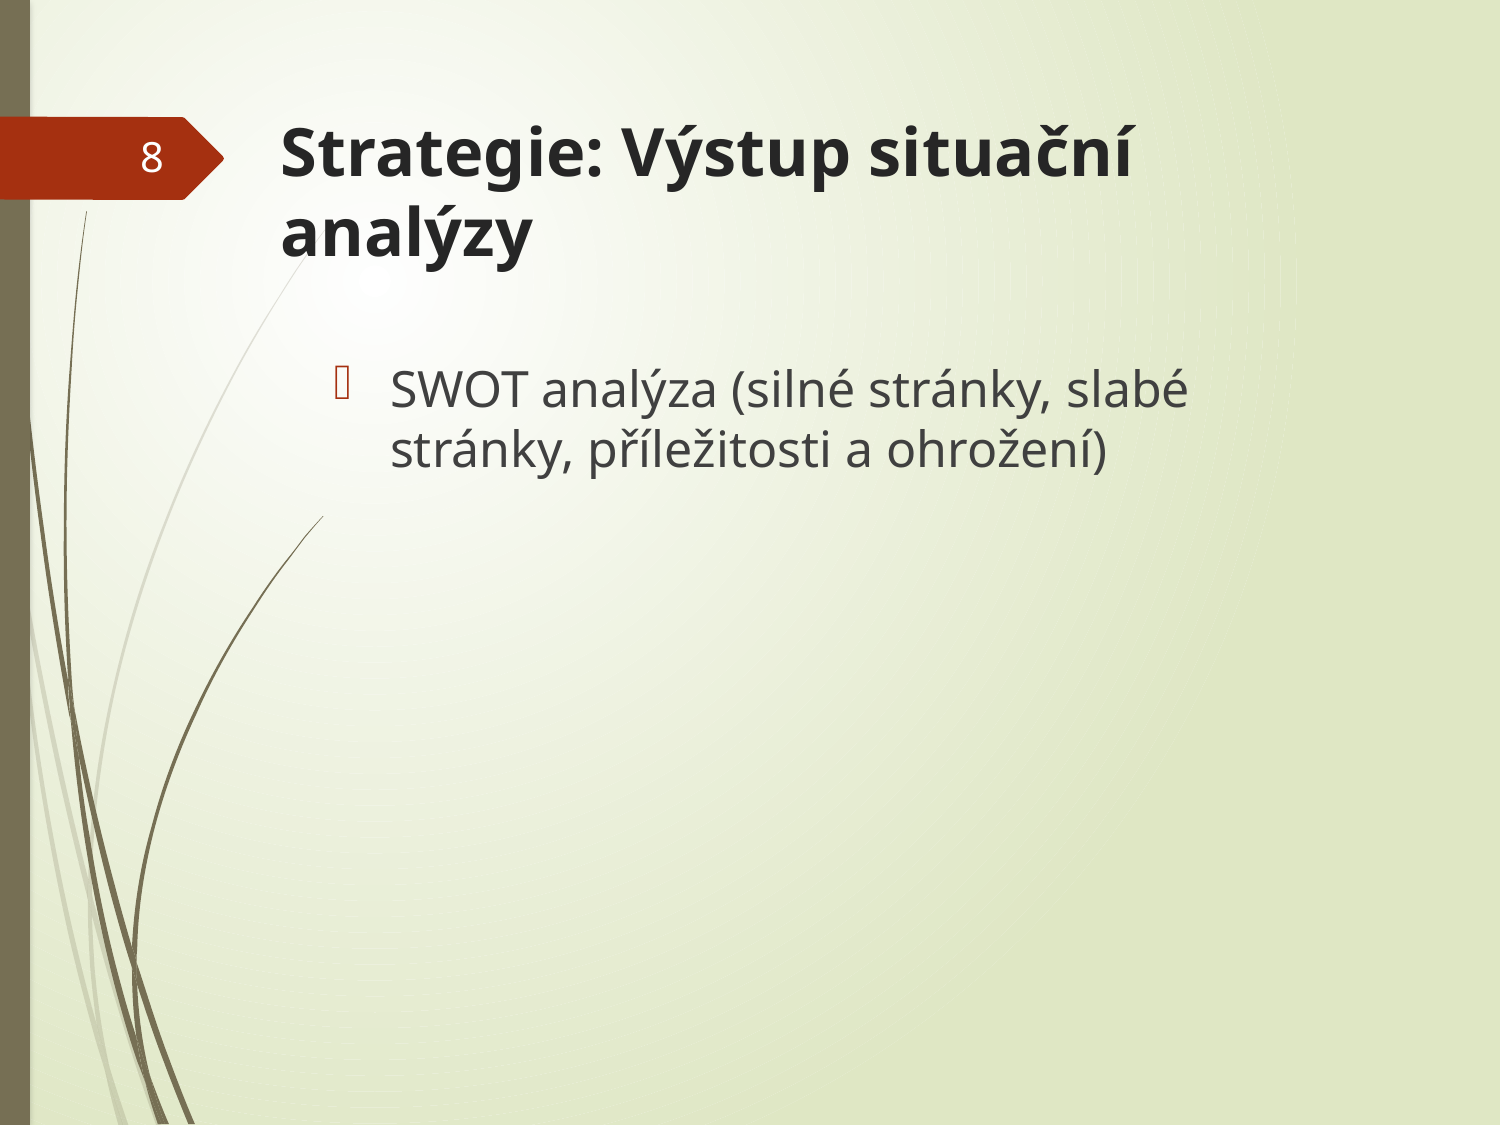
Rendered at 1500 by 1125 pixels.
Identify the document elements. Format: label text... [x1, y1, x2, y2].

slide_number 8 [83, 129, 180, 190]
title Strategie: Výstup situační analýzy [265, 101, 1391, 312]
list SWOT analýza (silné stránky, slabé stránky, příležitosti a ohrožení) [318, 350, 1400, 970]
